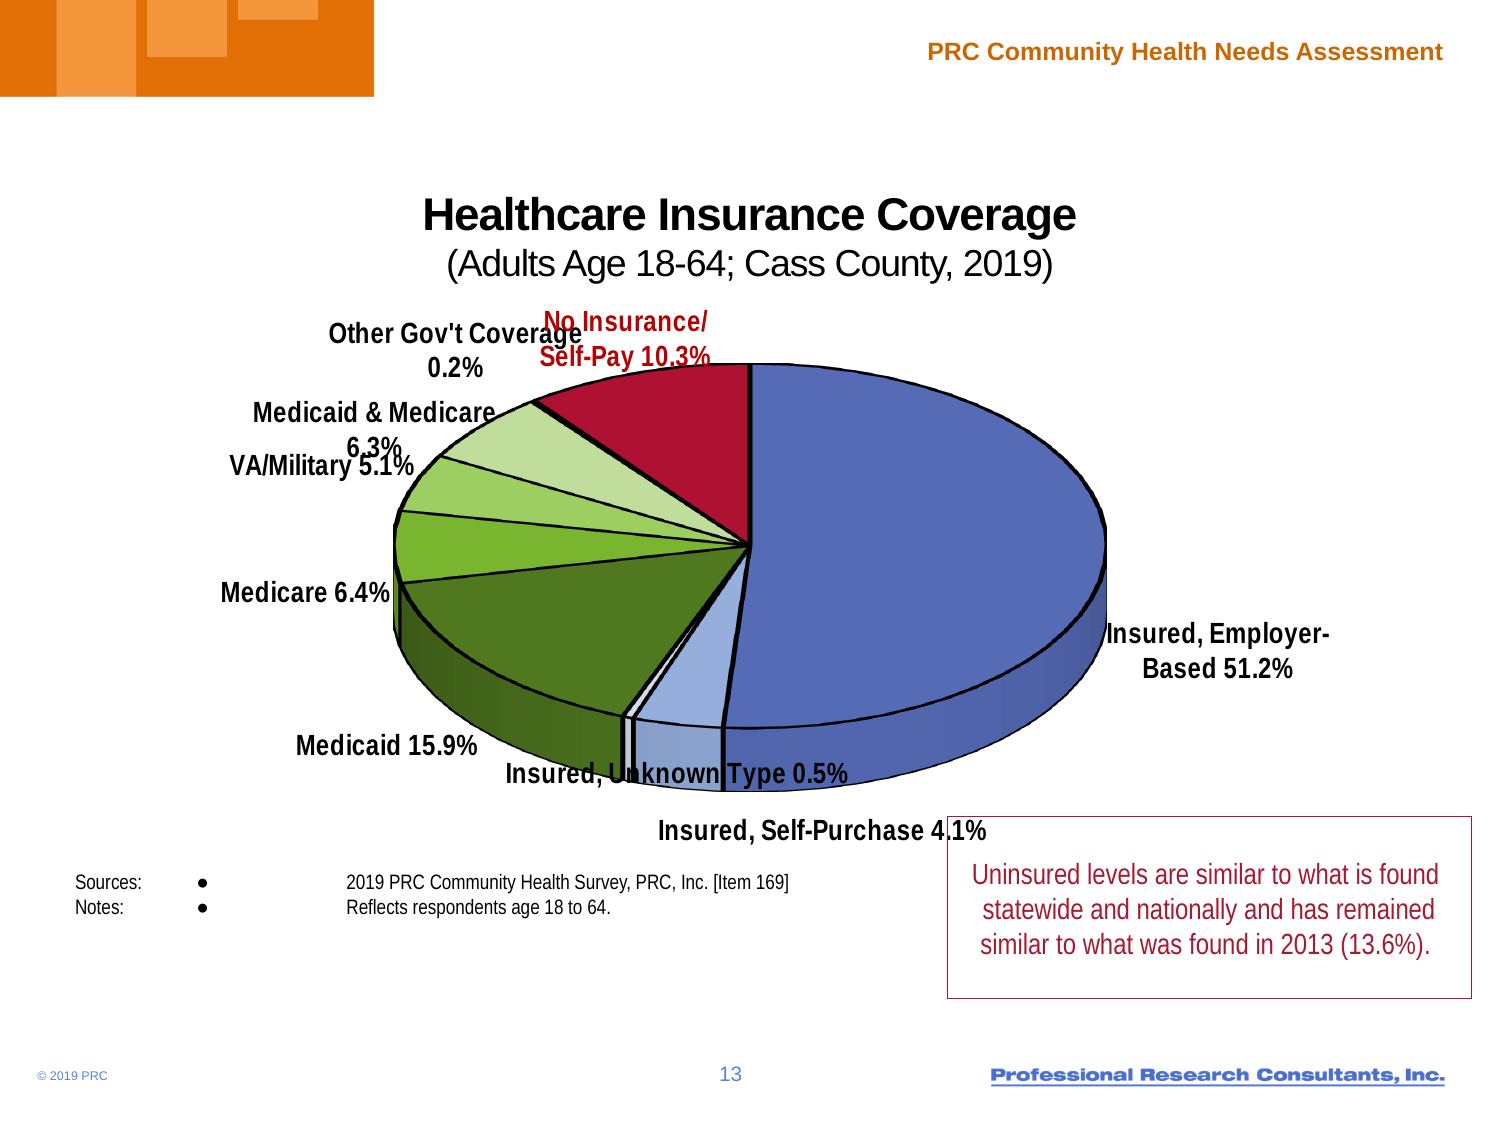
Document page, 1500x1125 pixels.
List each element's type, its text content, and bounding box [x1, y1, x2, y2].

title Healthcare Insurance Coverage (Adults Age 18-64; Cass County, 2019) [75, 101, 1425, 285]
picture [864, 941, 1500, 1125]
text_box Uninsured levels are similar to what is found statewide and nationally and has remained similar to what was found in 2013 (13.6%). [947, 816, 1472, 999]
chart [74, 299, 1426, 856]
picture [0, 0, 382, 106]
subtitle Sources: ● 2019 PRC Community Health Survey, PRC, Inc. [Item 169] Notes: ● Reflects respondents age 18 to 64. [75, 869, 1425, 1031]
